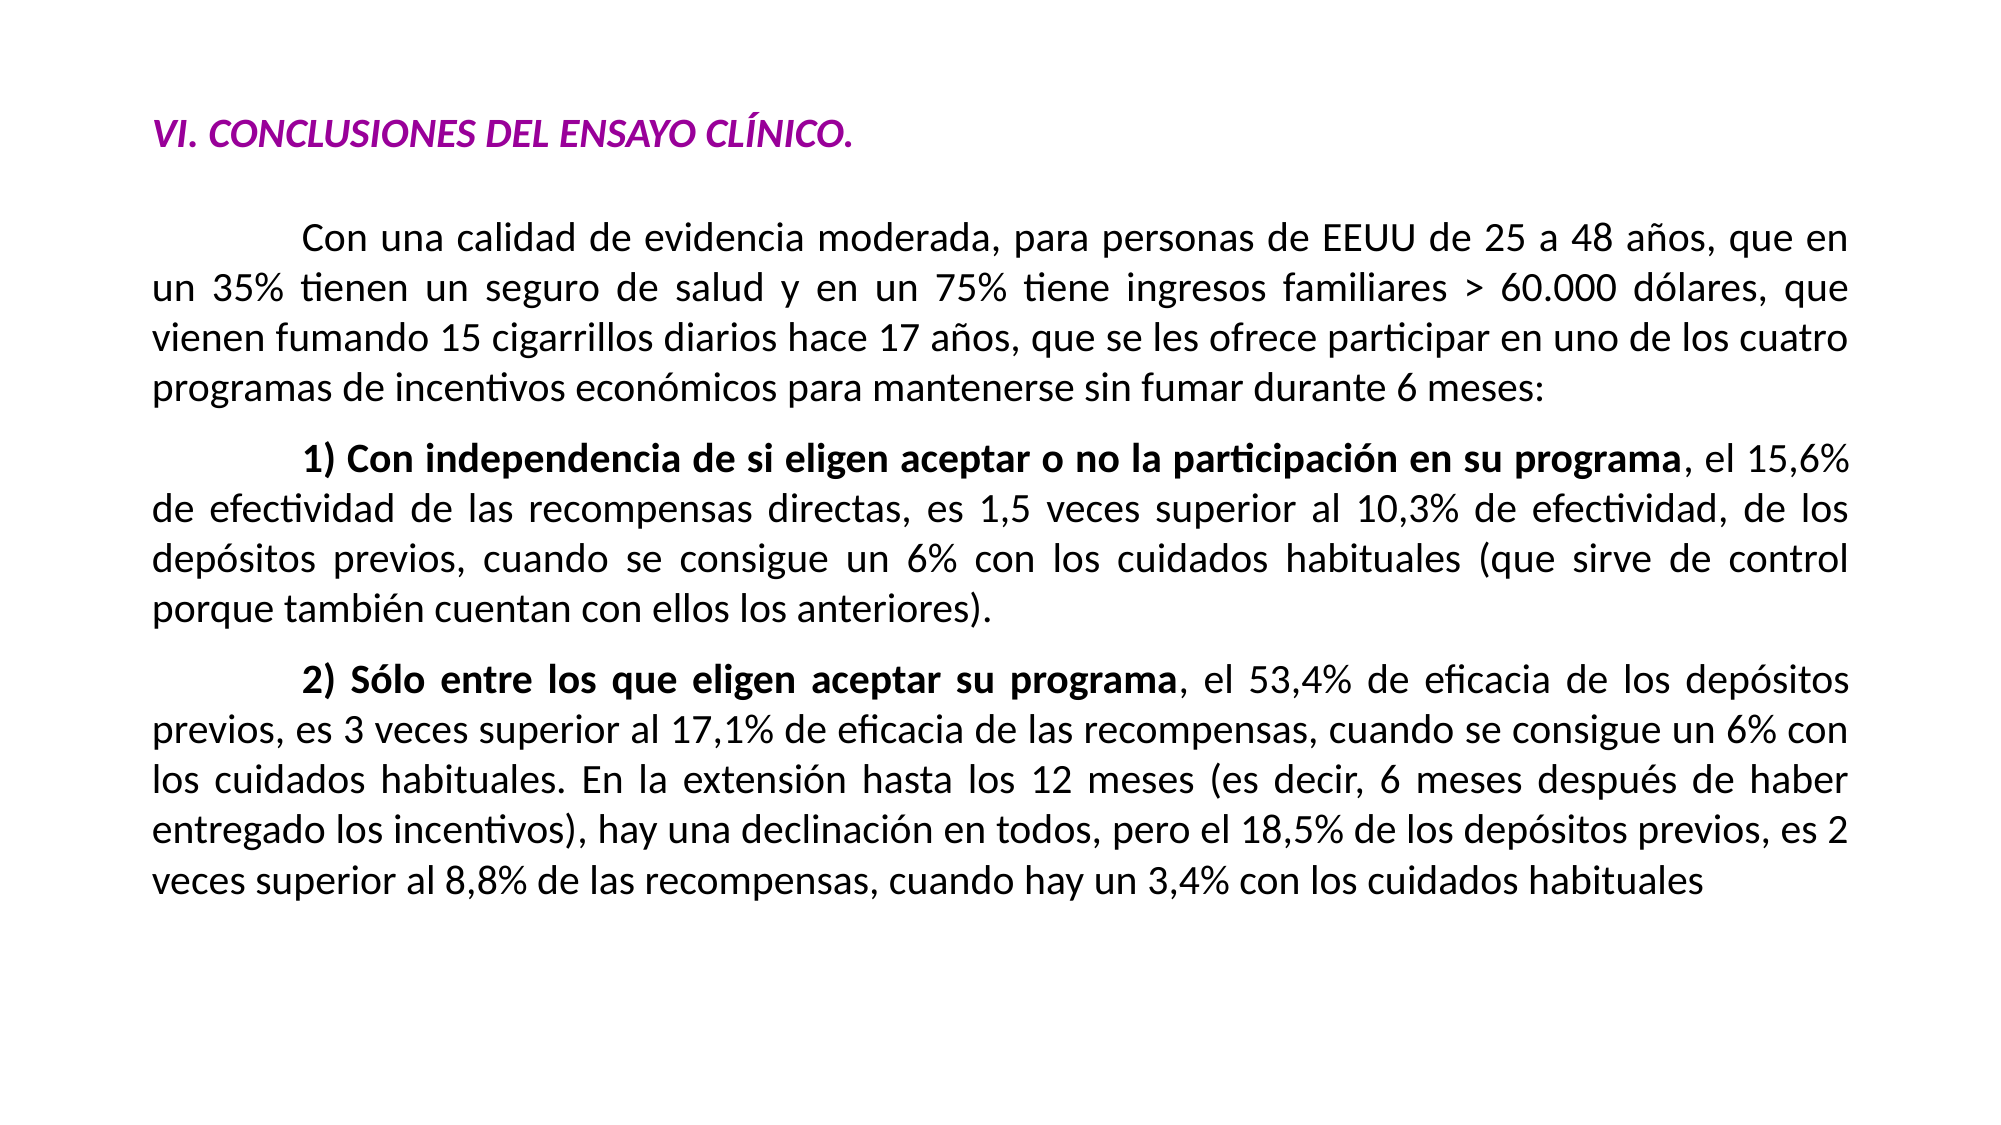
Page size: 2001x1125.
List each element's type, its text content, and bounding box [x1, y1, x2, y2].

subtitle VI. CONCLUSIONES DEL ENSAYO CLÍNICO. Con una calidad de evidencia moderada, para personas de EEUU de 25 a 48 años, que en un 35% tienen un seguro de salud y en un 75% tiene ingresos familiares > 60.000 dólares, que vienen fumando 15 cigarrillos diarios hace 17 años, que se les ofrece participar en uno de los cuatro programas de incentivos económicos para mantenerse sin fumar durante 6 meses: 1) Con independencia de si eligen aceptar o no la participación en su programa, el 15,6% de efectividad de las recompensas directas, es 1,5 veces superior al 10,3% de efectividad, de los depósitos previos, cuando se consigue un 6% con los cuidados habituales (que sirve de control porque también cuentan con ellos los anteriores). 2) Sólo entre los que eligen aceptar su programa, el 53,4% de eficacia de los depósitos previos, es 3 veces superior al 17,1% de eficacia de las recompensas, cuando se consigue un 6% con los cuidados habituales. En la extensión hasta los 12 meses (es decir, 6 meses después de haber entregado los incentivos), hay una declinación en todos, pero el 18,5% de los depósitos previos, es 2 veces superior al 8,8% de las recompensas, cuando hay un 3,4% con los cuidados habituales [136, 97, 1866, 1018]
